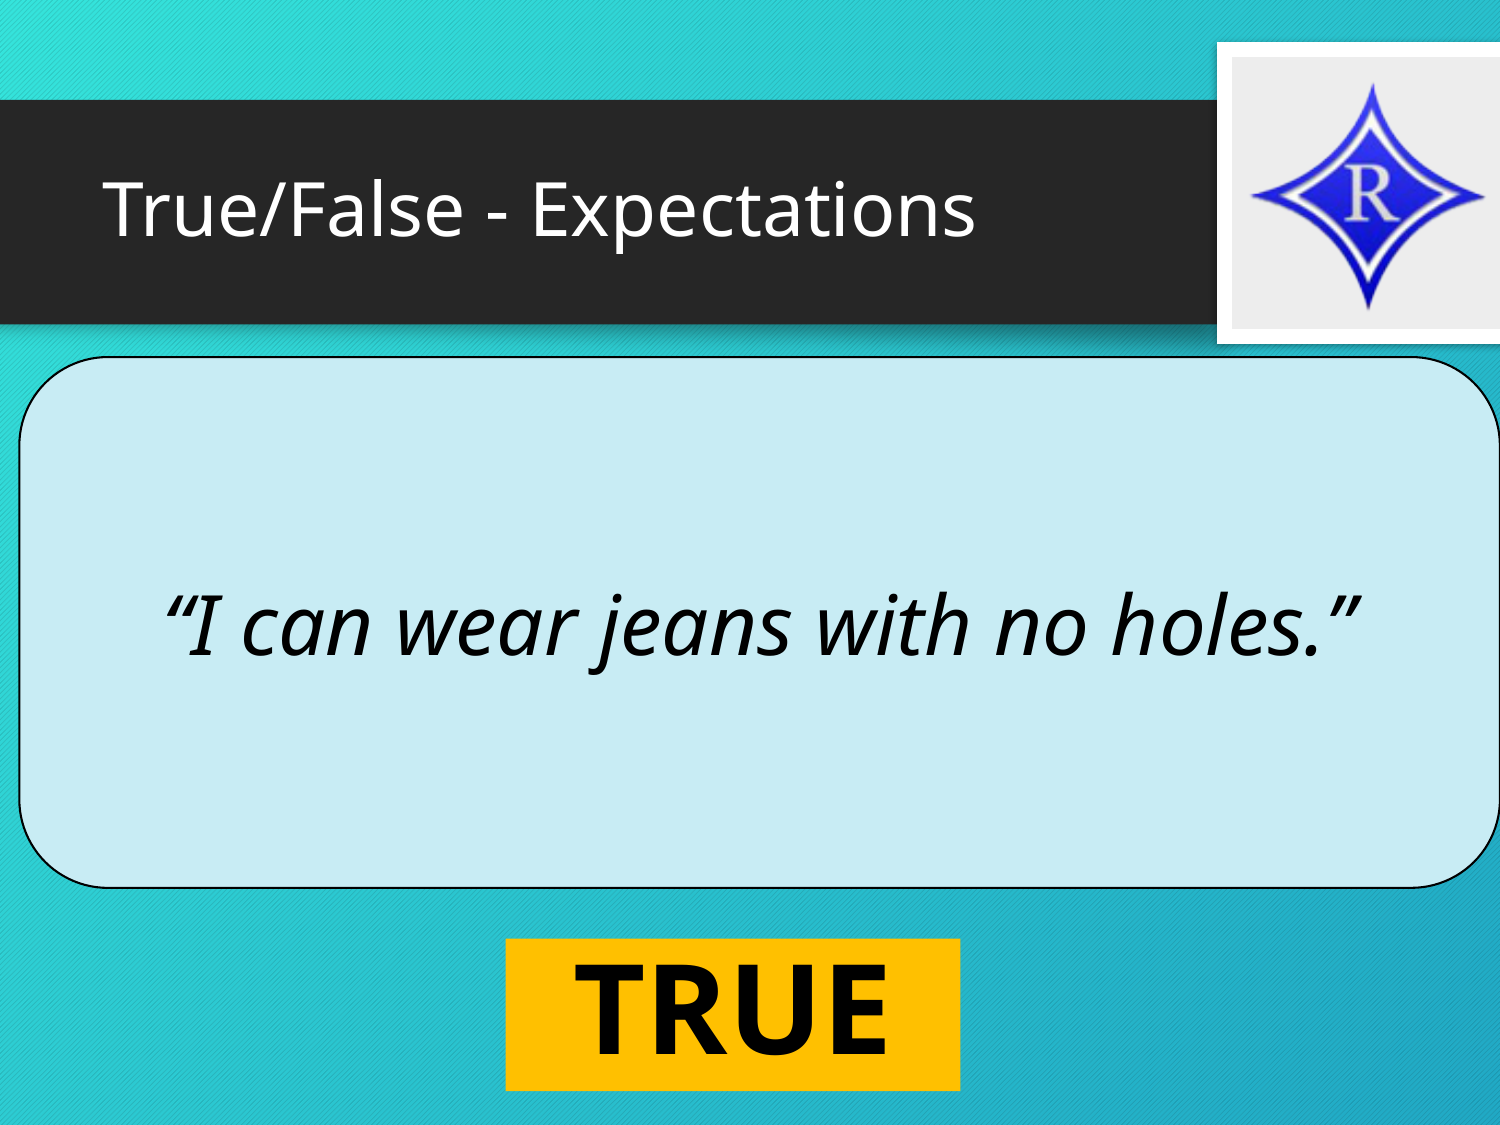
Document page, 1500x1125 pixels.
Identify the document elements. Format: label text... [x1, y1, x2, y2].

text_box “I can wear jeans with no holes.” [18, 356, 1500, 889]
list TRUE [505, 938, 961, 1092]
picture [1265, 344, 1500, 348]
picture [0, 325, 1251, 376]
title True/False - Expectations [87, 123, 1211, 301]
picture [1231, 56, 1500, 330]
